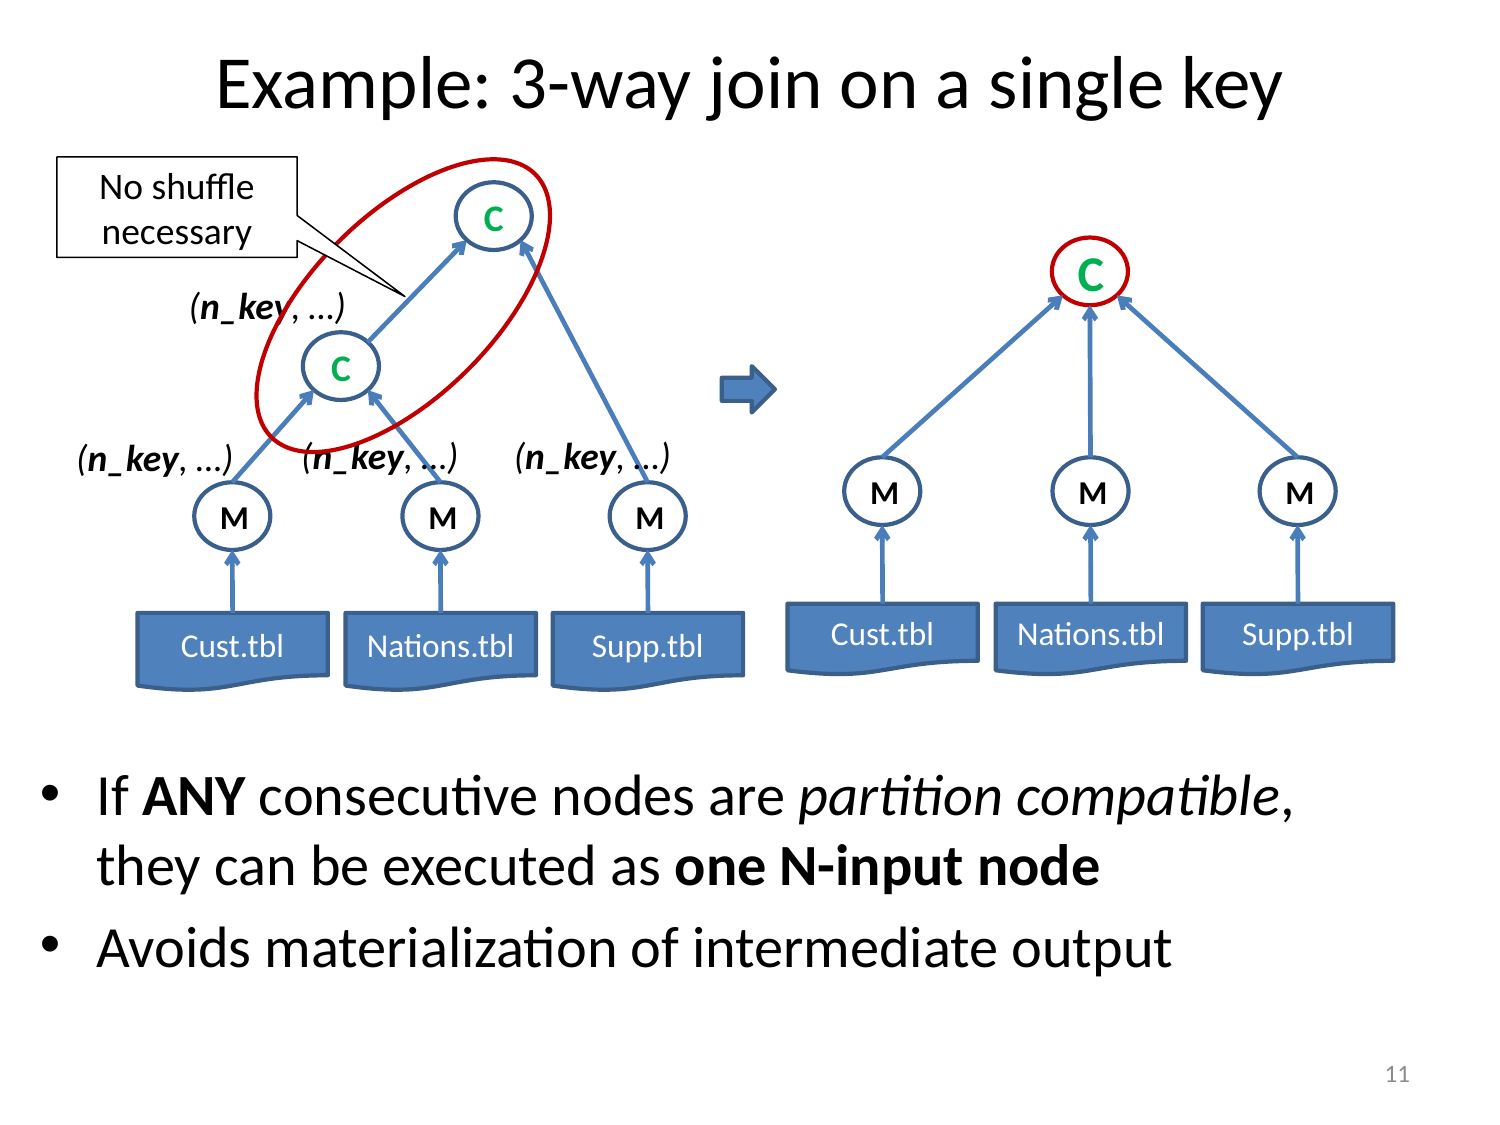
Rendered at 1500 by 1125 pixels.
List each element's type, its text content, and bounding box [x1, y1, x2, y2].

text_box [787, 237, 1394, 676]
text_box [137, 181, 744, 691]
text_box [56, 156, 590, 397]
text_box (n_key, …) [61, 426, 132, 487]
slide_number 11 [1074, 1042, 1425, 1103]
title Example: 3-way join on a single key [75, 20, 1425, 138]
list If ANY consecutive nodes are partition compatible, they can be executed as one N-input node Avoids materialization of intermediate output [24, 750, 1375, 1063]
text_box [748, 364, 778, 415]
